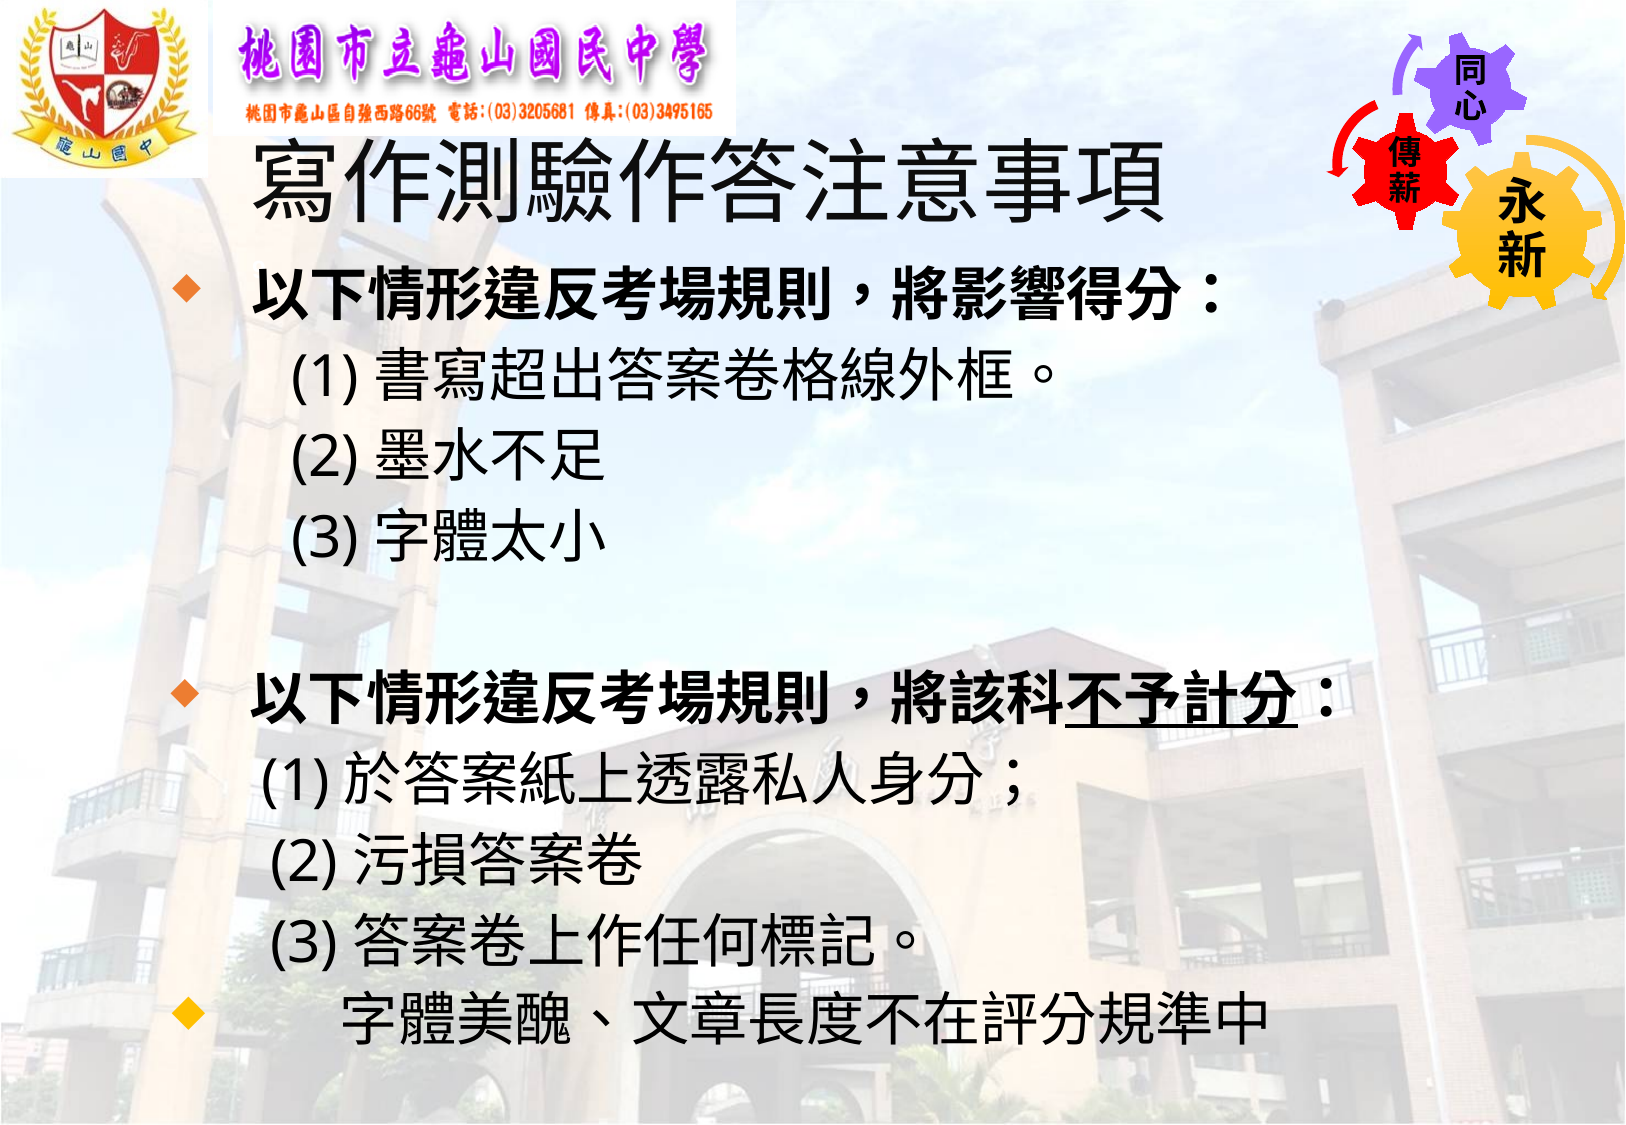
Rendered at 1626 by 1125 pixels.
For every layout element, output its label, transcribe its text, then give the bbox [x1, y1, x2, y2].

text_box 以下情形違反考場規則，將影響得分： (1)書寫超出答案卷格線外框。 (2)墨水不足 (3)字體太小 以下情形違反考場規則，將該科不予計分： (1)於答案紙上透露私人身分； (2)污損答案卷 (3)答案卷上作任何標記。 字體美醜、文章長度不在評分規準中 [103, 254, 1625, 1125]
text_box 寫作測驗作答注意事項 [234, 86, 1551, 254]
picture [0, 0, 1626, 1125]
picture [1551, 149, 1615, 254]
